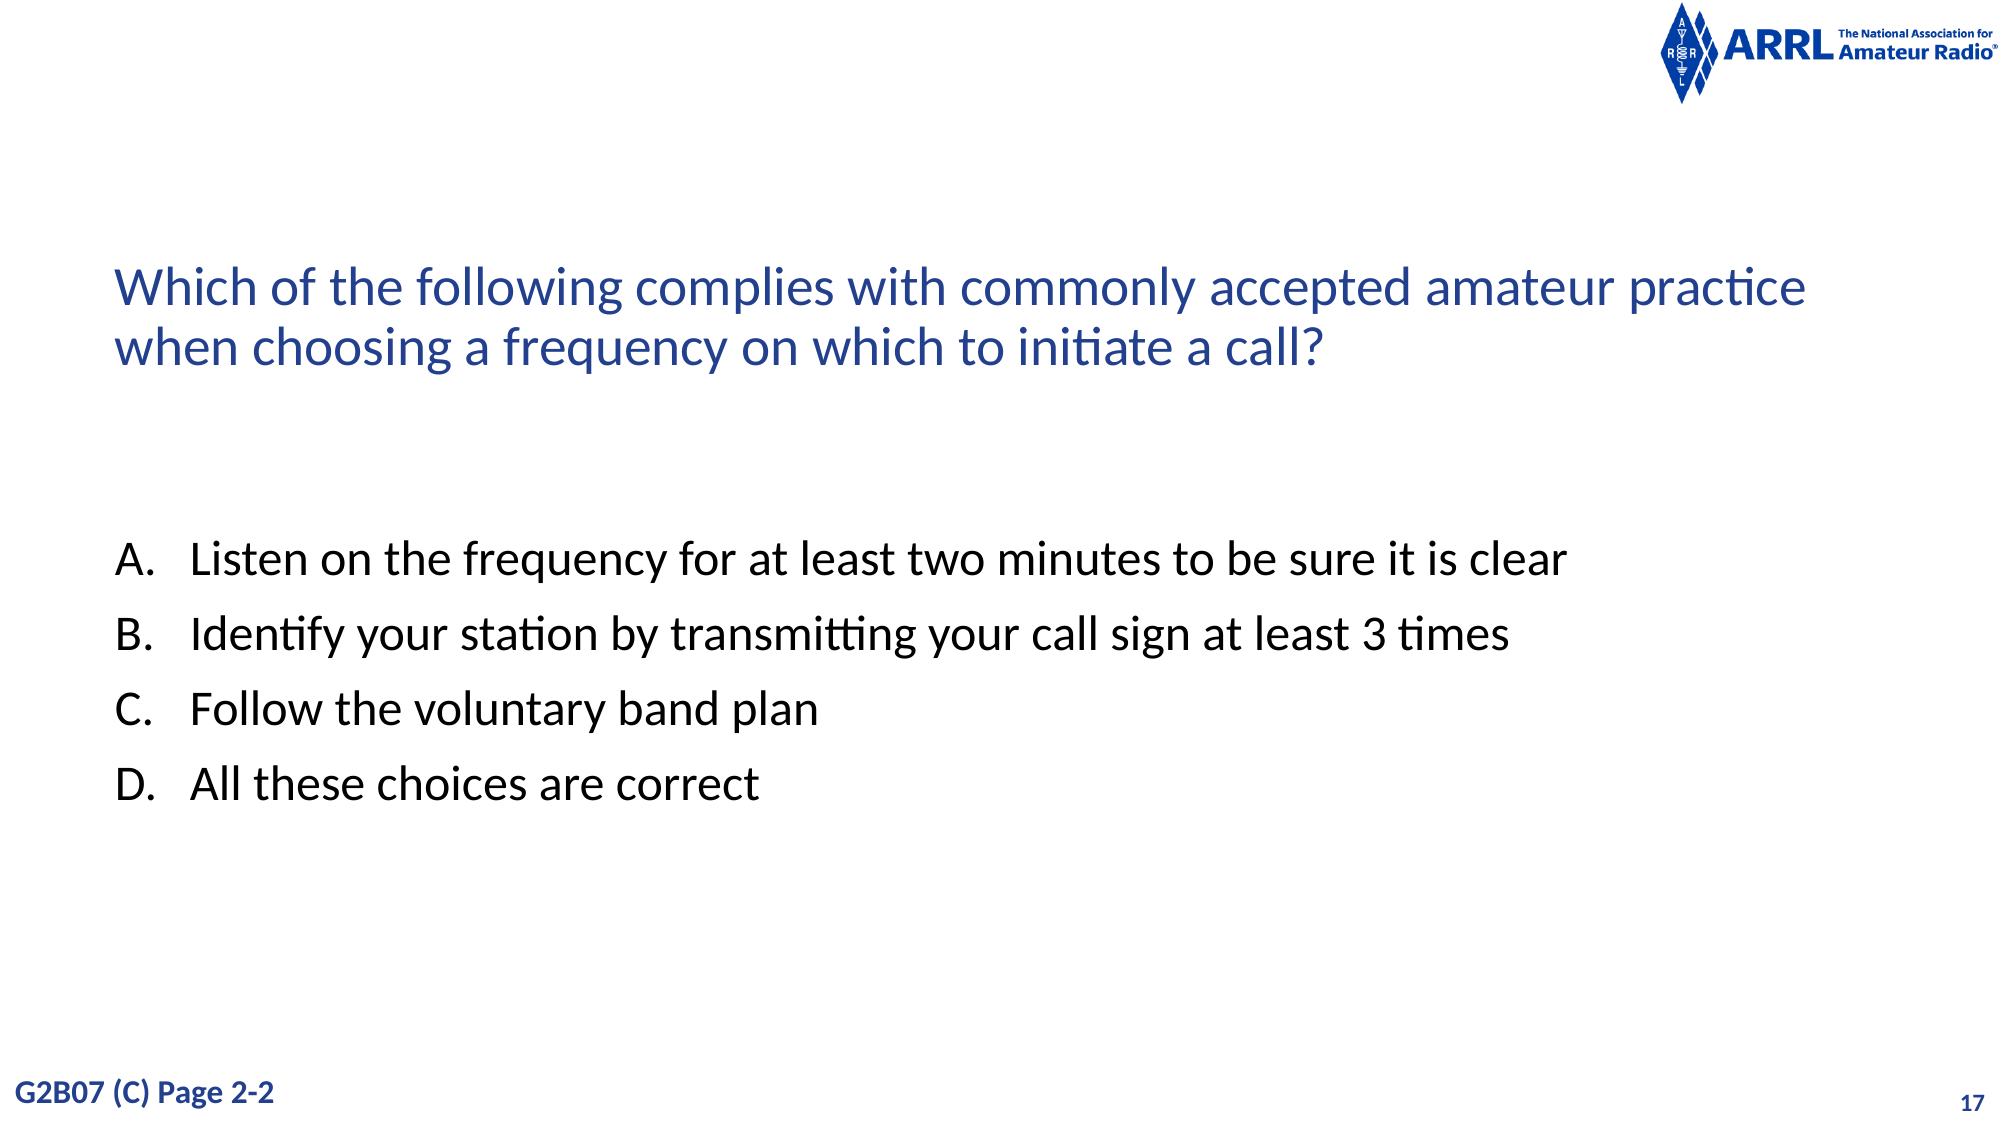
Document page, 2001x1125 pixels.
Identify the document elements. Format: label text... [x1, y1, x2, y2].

picture [1658, 0, 1999, 106]
text_box 17 [1899, 1079, 2000, 1125]
title Which of the following complies with commonly accepted amateur practice when choosing a frequency on which to initiate a call? [99, 249, 1900, 388]
text_box G2B07 (C) Page 2-2 [0, 1062, 1313, 1118]
list Listen on the frequency for at least two minutes to be sure it is clear Identify your station by transmitting your call sign at least 3 times Follow the voluntary band plan All these choices are correct [99, 525, 1900, 1005]
